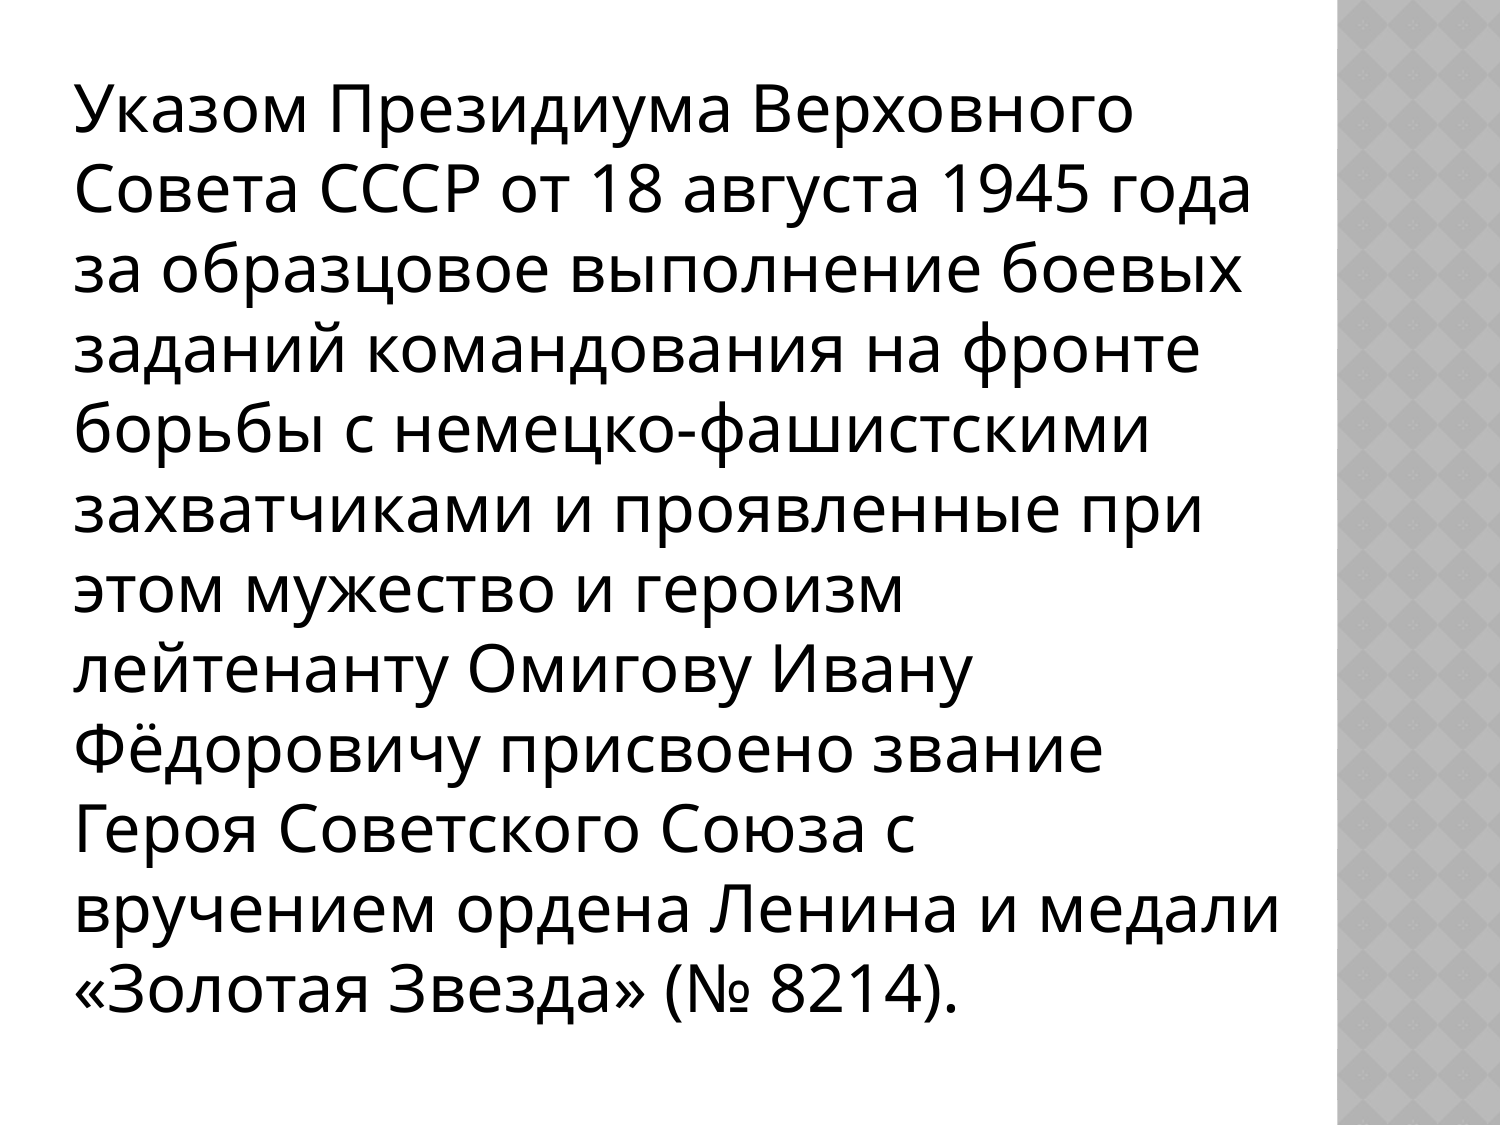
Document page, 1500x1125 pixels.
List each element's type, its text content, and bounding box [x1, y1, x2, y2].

text_box Указом Президиума Верховного Совета СССР от 18 августа 1945 года за образцовое выполнение боевых заданий командования на фронте борьбы с немецко-фашистскими захватчиками и проявленные при этом мужество и героизм лейтенанту Омигову Ивану Фёдоровичу присвоено звание Героя Советского Союза с вручением ордена Ленина и медали «Золотая Звезда» (№ 8214). [58, 58, 1313, 1033]
